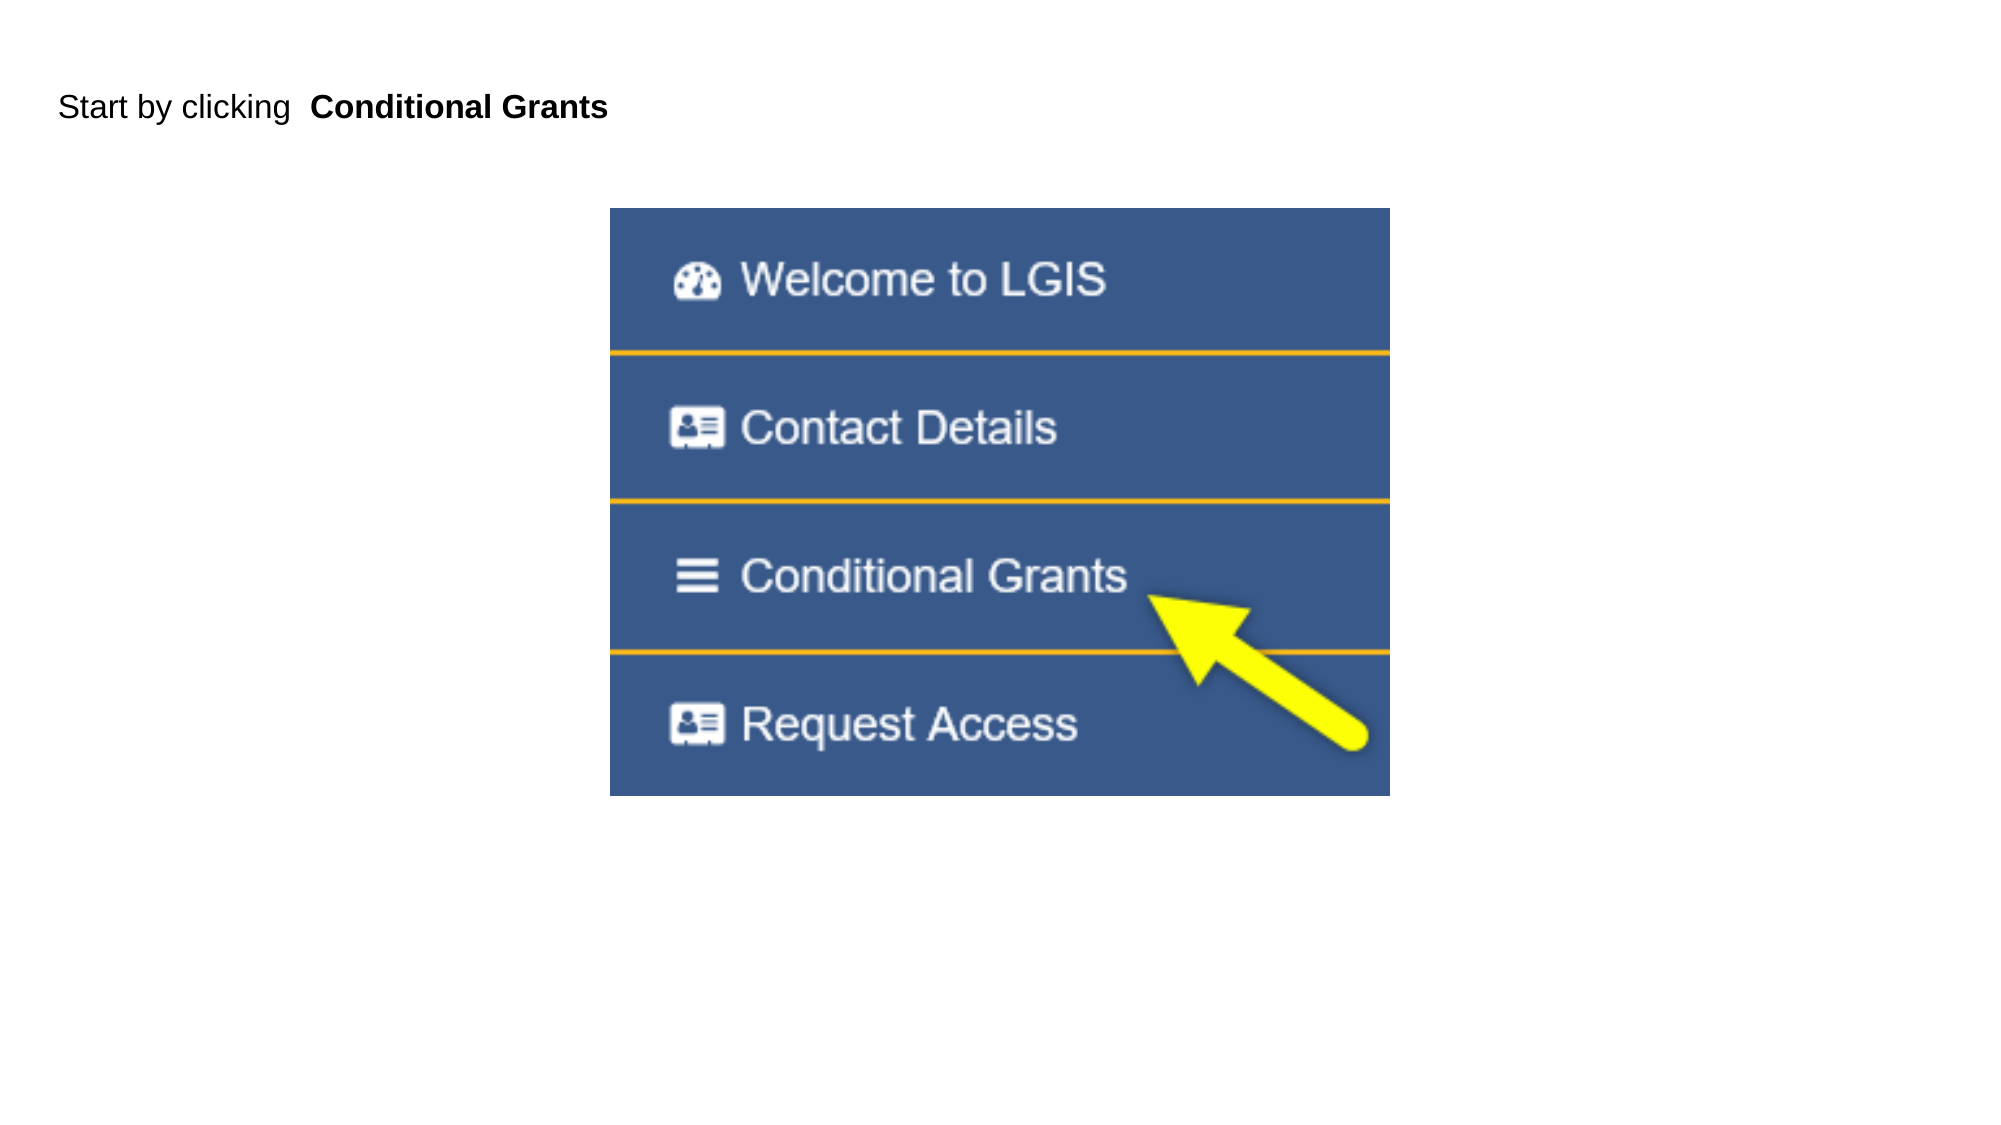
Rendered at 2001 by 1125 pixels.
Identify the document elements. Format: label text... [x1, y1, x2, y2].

picture [609, 207, 1391, 796]
text_box Start by clicking Conditional Grants [43, 78, 705, 133]
